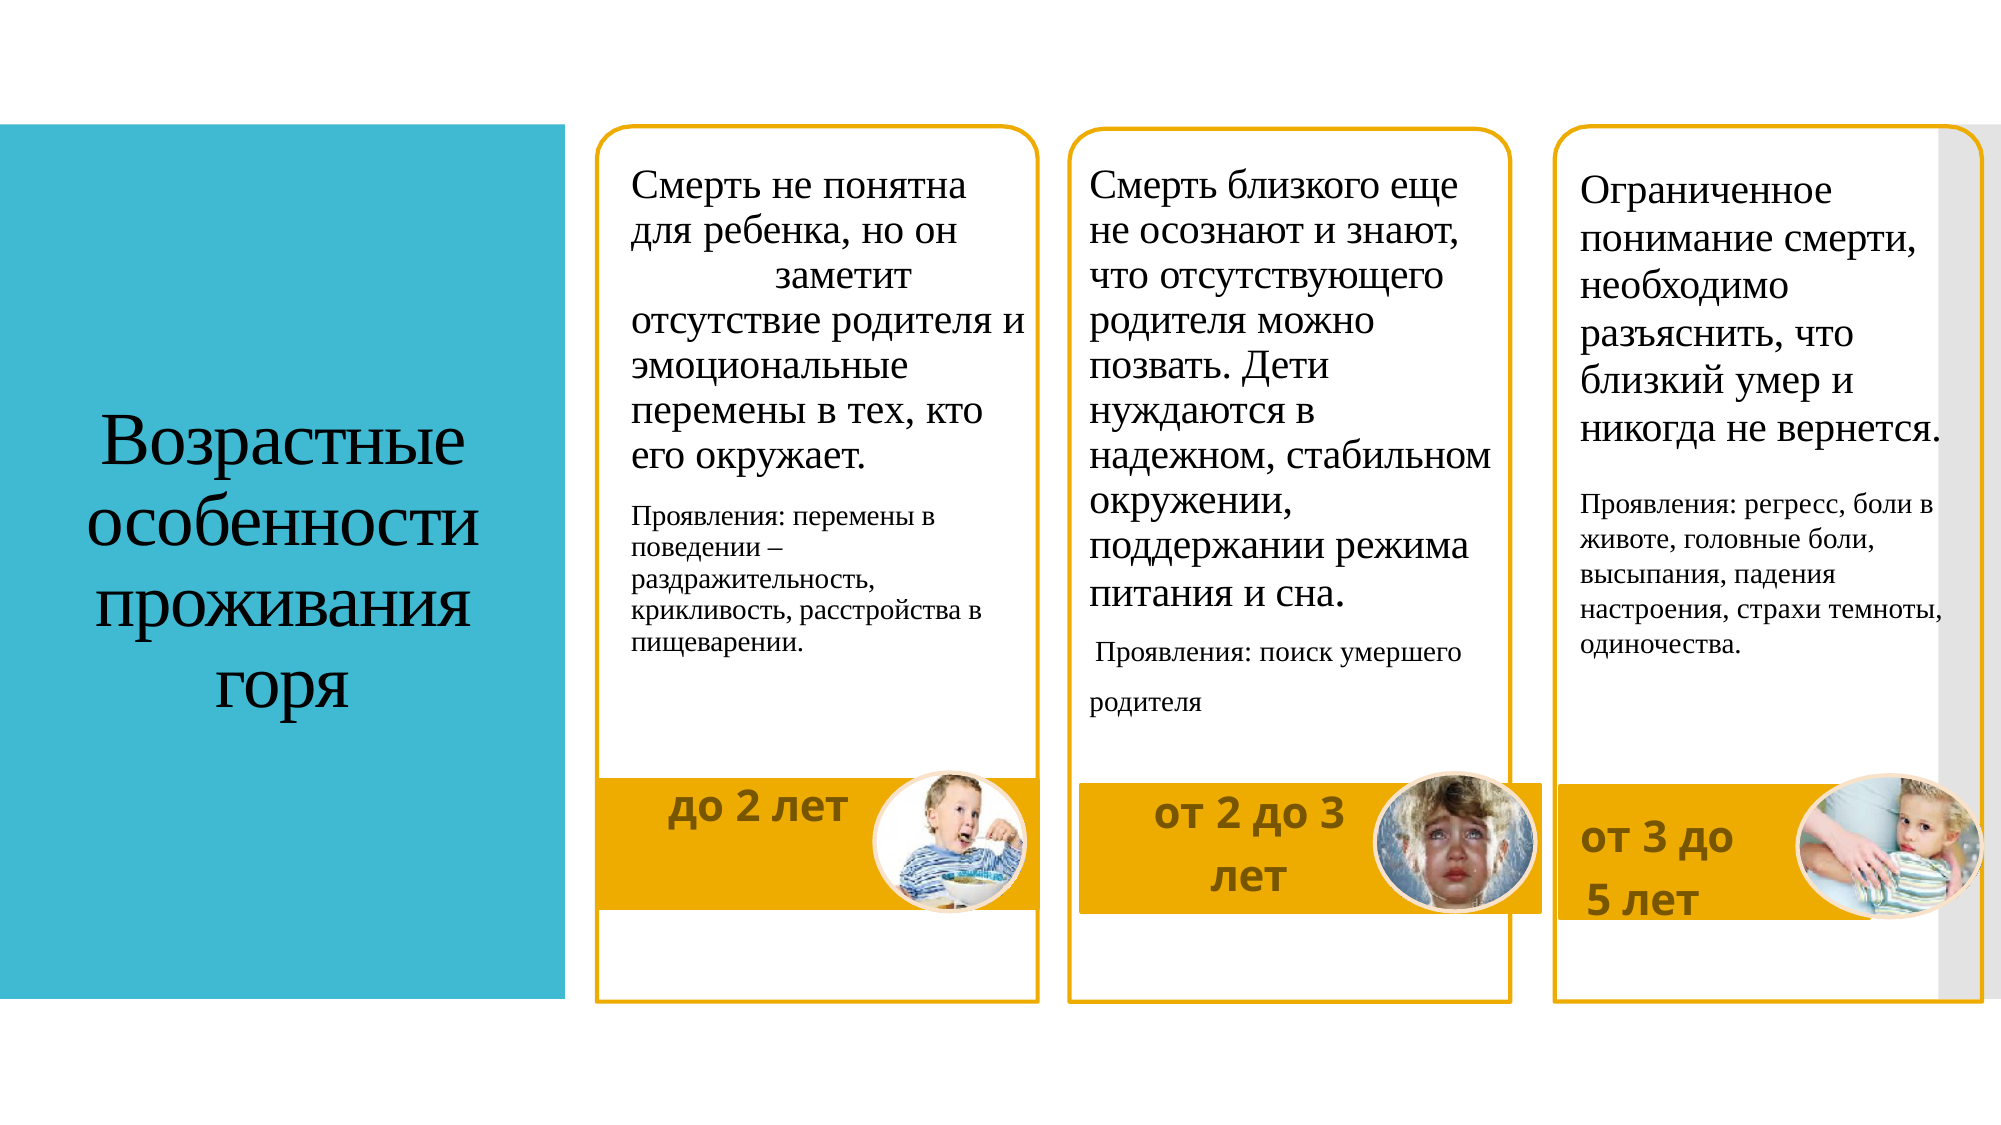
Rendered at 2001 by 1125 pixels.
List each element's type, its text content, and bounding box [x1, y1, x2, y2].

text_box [596, 125, 1041, 1005]
title Возрастные особенности проживания горя [41, 184, 525, 940]
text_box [1069, 128, 1541, 1005]
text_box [1554, 126, 1983, 1002]
